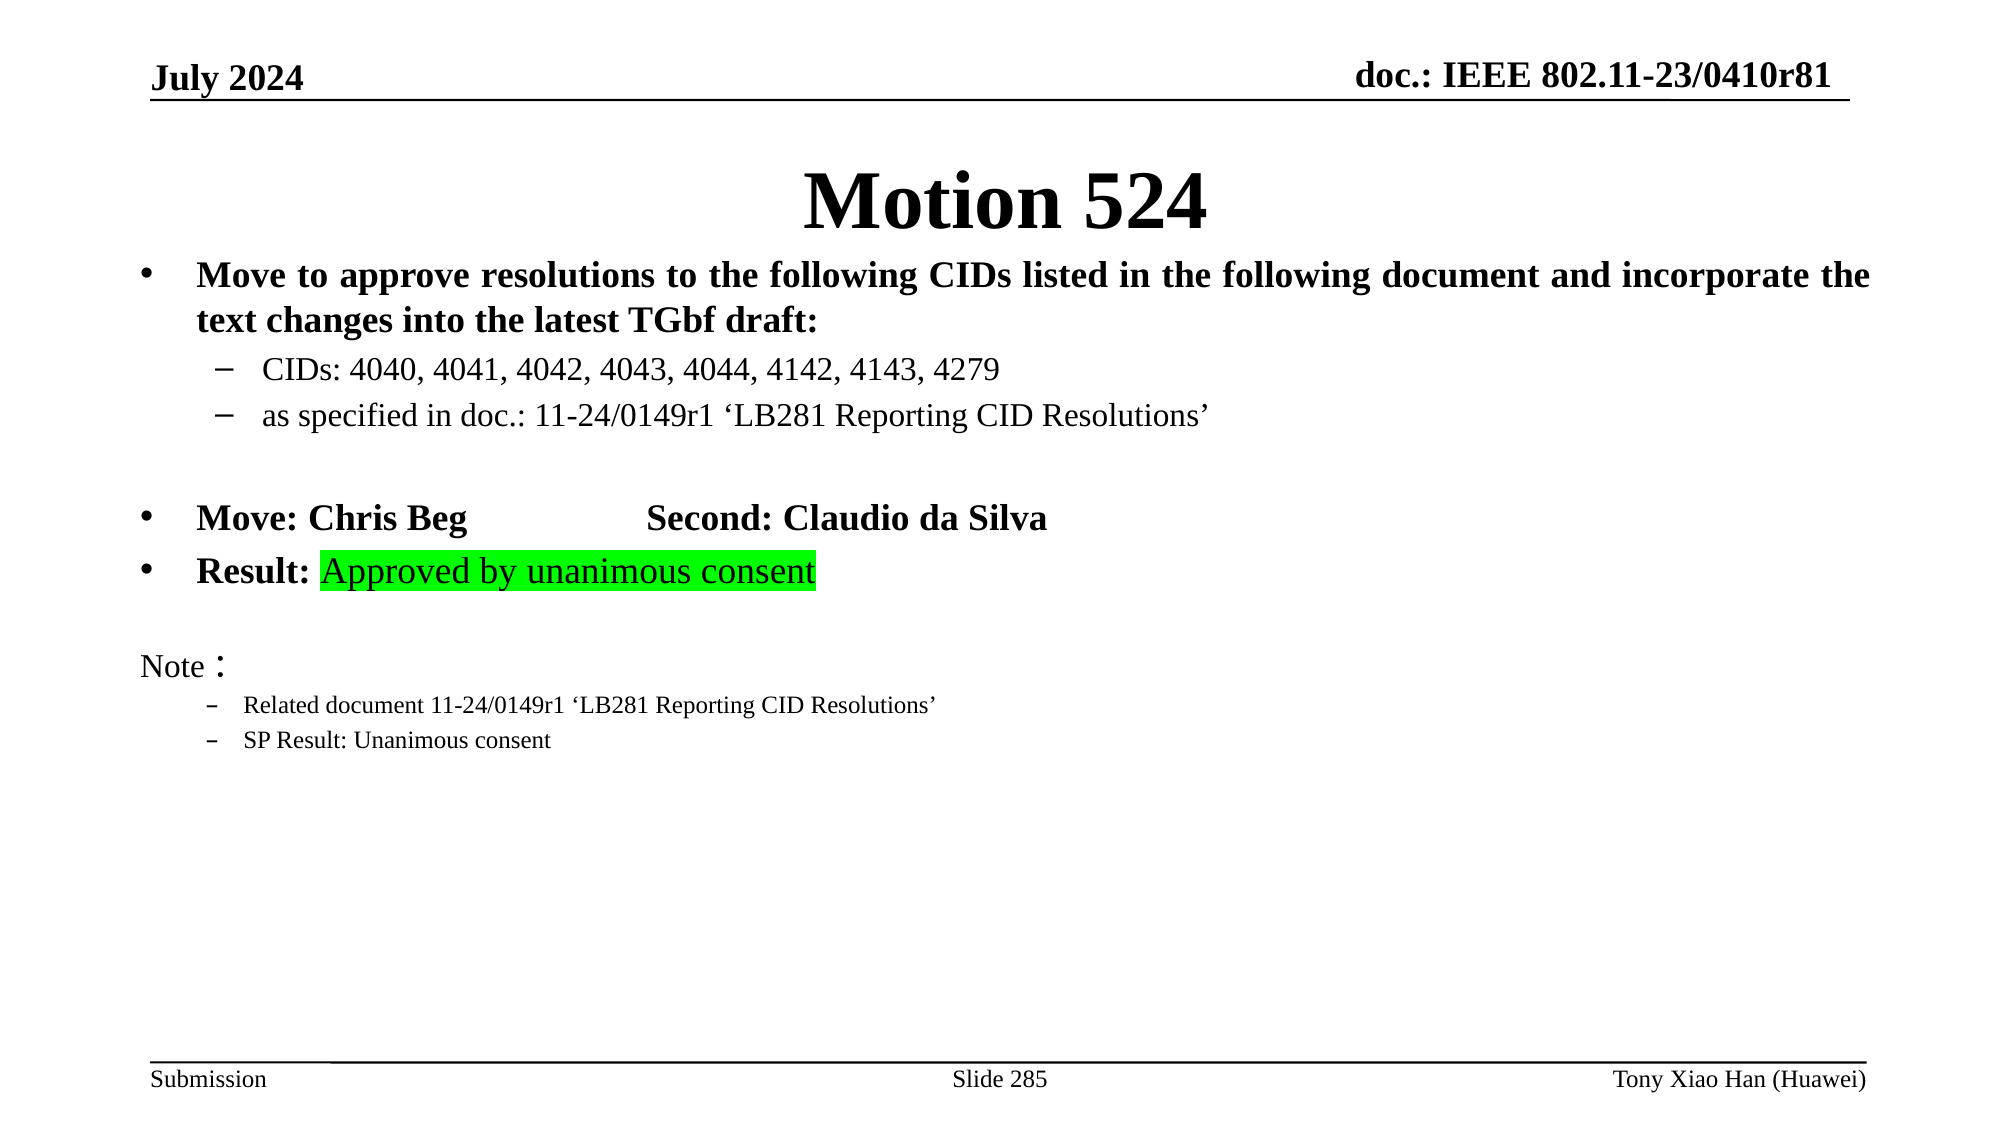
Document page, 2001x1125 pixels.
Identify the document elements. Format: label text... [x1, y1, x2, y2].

text_box Motion 524 [368, 137, 1644, 212]
text_box Move to approve resolutions to the following CIDs listed in the following document and incorporate the text changes into the latest TGbf draft: CIDs: 4040, 4041, 4042, 4043, 4044, 4142, 4143, 4279 as specified in doc.: 11-24/0149r1 ‘LB281 Reporting CID Resolutions’ Move: Chris Beg Second: Claudio da Silva Result: Approved by unanimous consent Note： Related document 11-24/0149r1 ‘LB281 Reporting CID Resolutions’ SP Result: Unanimous consent [125, 212, 1888, 988]
